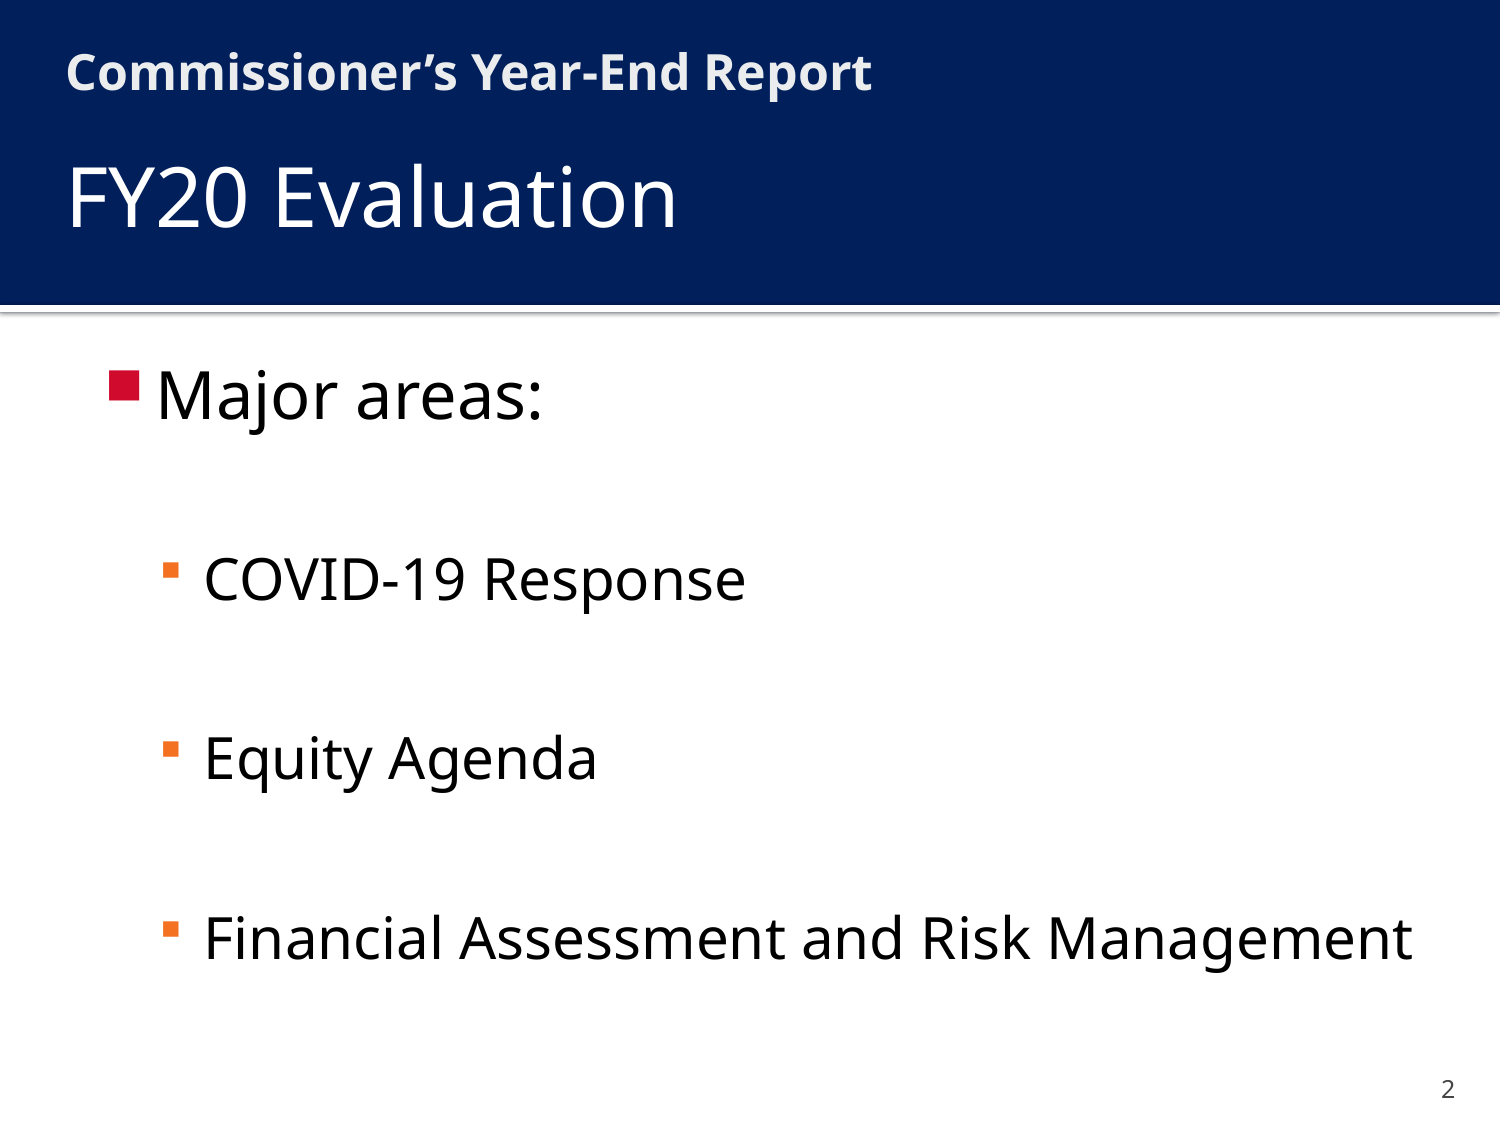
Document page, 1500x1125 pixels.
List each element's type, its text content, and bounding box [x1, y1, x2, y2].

list Commissioner’s Year-End Report [36, 24, 1438, 101]
list Major areas: COVID-19 Response Equity Agenda Financial Assessment and Risk Management [74, 337, 1451, 1047]
text_box [372, 532, 1128, 592]
title FY20 Evaluation [49, 99, 1426, 301]
